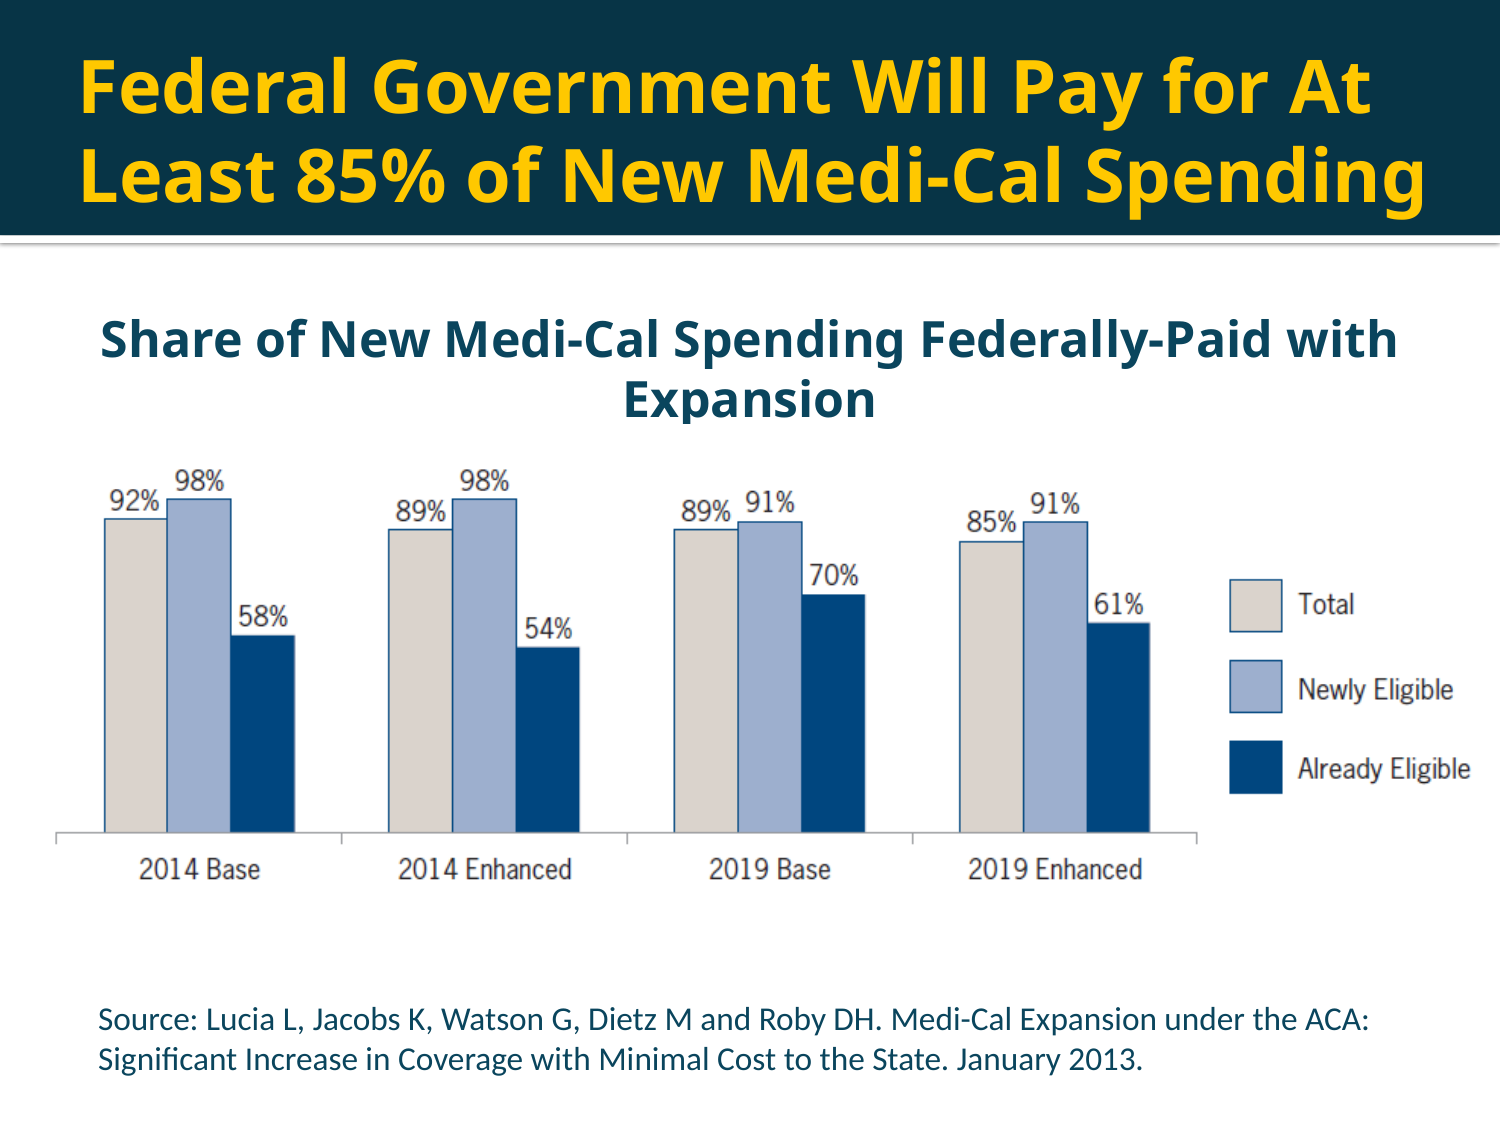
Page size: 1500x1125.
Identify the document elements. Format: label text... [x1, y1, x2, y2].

text_box Source: Lucia L, Jacobs K, Watson G, Dietz M and Roby DH. Medi-Cal Expansion under the ACA: Significant Increase in Coverage with Minimal Cost to the State. January 2013. [83, 989, 1413, 1085]
text_box Share of New Medi-Cal Spending Federally-Paid with Expansion [24, 299, 1475, 495]
picture [41, 424, 1500, 913]
title Federal Government Will Pay for At Least 85% of New Medi-Cal Spending [62, 25, 1475, 231]
